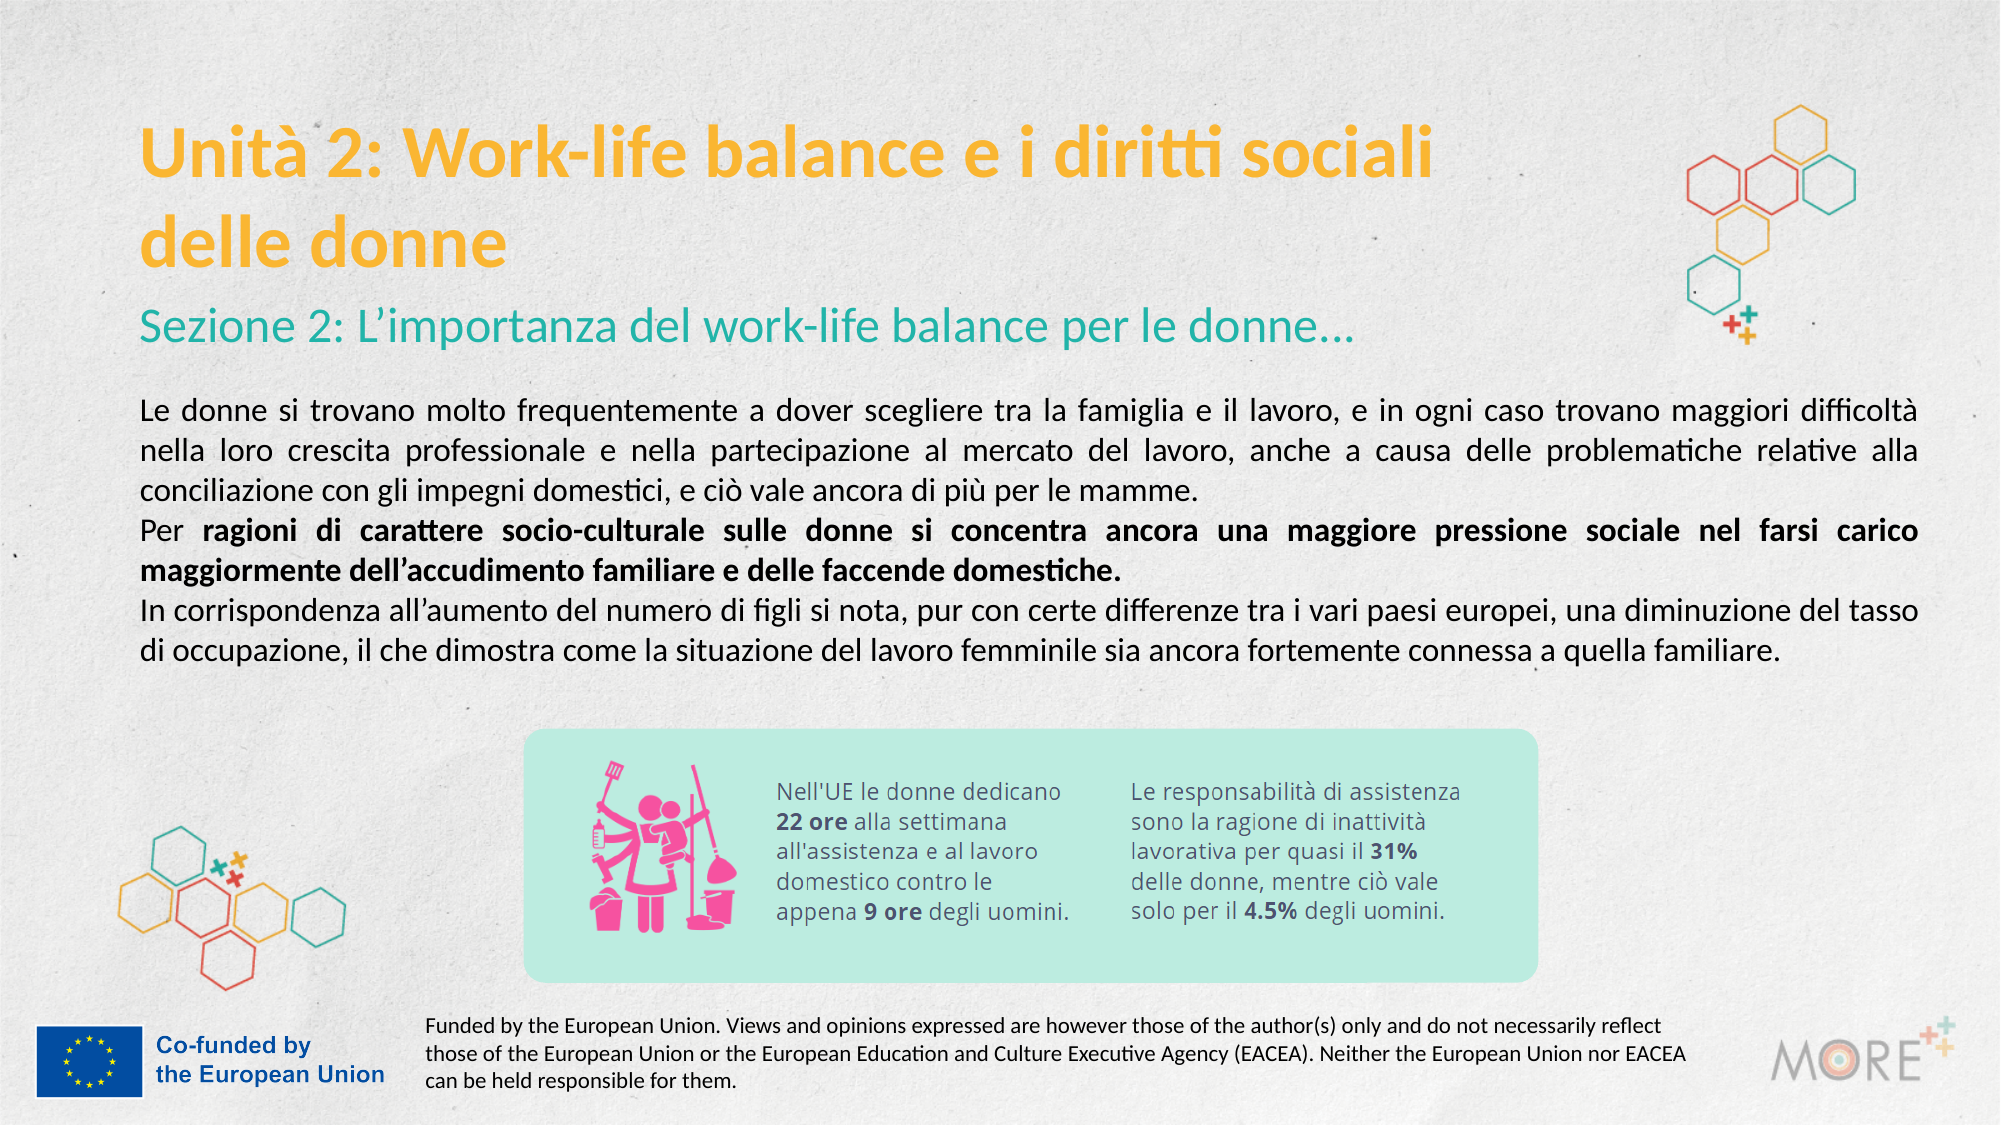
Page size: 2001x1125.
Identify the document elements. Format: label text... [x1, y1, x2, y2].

text_box Unità 2: Work-life balance e i diritti sociali delle donne [125, 95, 1472, 290]
text_box Le donne si trovano molto frequentemente a dover scegliere tra la famiglia e il lavoro, e in ogni caso trovano maggiori difficoltà nella loro crescita professionale e nella partecipazione al mercato del lavoro, anche a causa delle problematiche relative alla conciliazione con gli impegni domestici, e ciò vale ancora di più per le mamme. Per ragioni di carattere socio-culturale sulle donne si concentra ancora una maggiore pressione sociale nel farsi carico maggiormente dell’accudimento familiare e delle faccende domestiche. In corrispondenza all’aumento del numero di figli si nota, pur con certe differenze tra i vari paesi europei, una diminuzione del tasso di occupazione, il che dimostra come la situazione del lavoro femminile sia ancora fortemente connessa a quella familiare. [125, 381, 1937, 811]
text_box Sezione 2: L’importanza del work-life balance per le donne... [125, 284, 1387, 360]
text_box Funded by the European Union. Views and opinions expressed are however those of the author(s) only and do not necessarily reflect those of the European Union or the European Education and Culture Executive Agency (EACEA). Neither the European Union nor EACEA can be held responsible for them. [410, 1003, 1707, 1101]
picture [0, 0, 2001, 1125]
